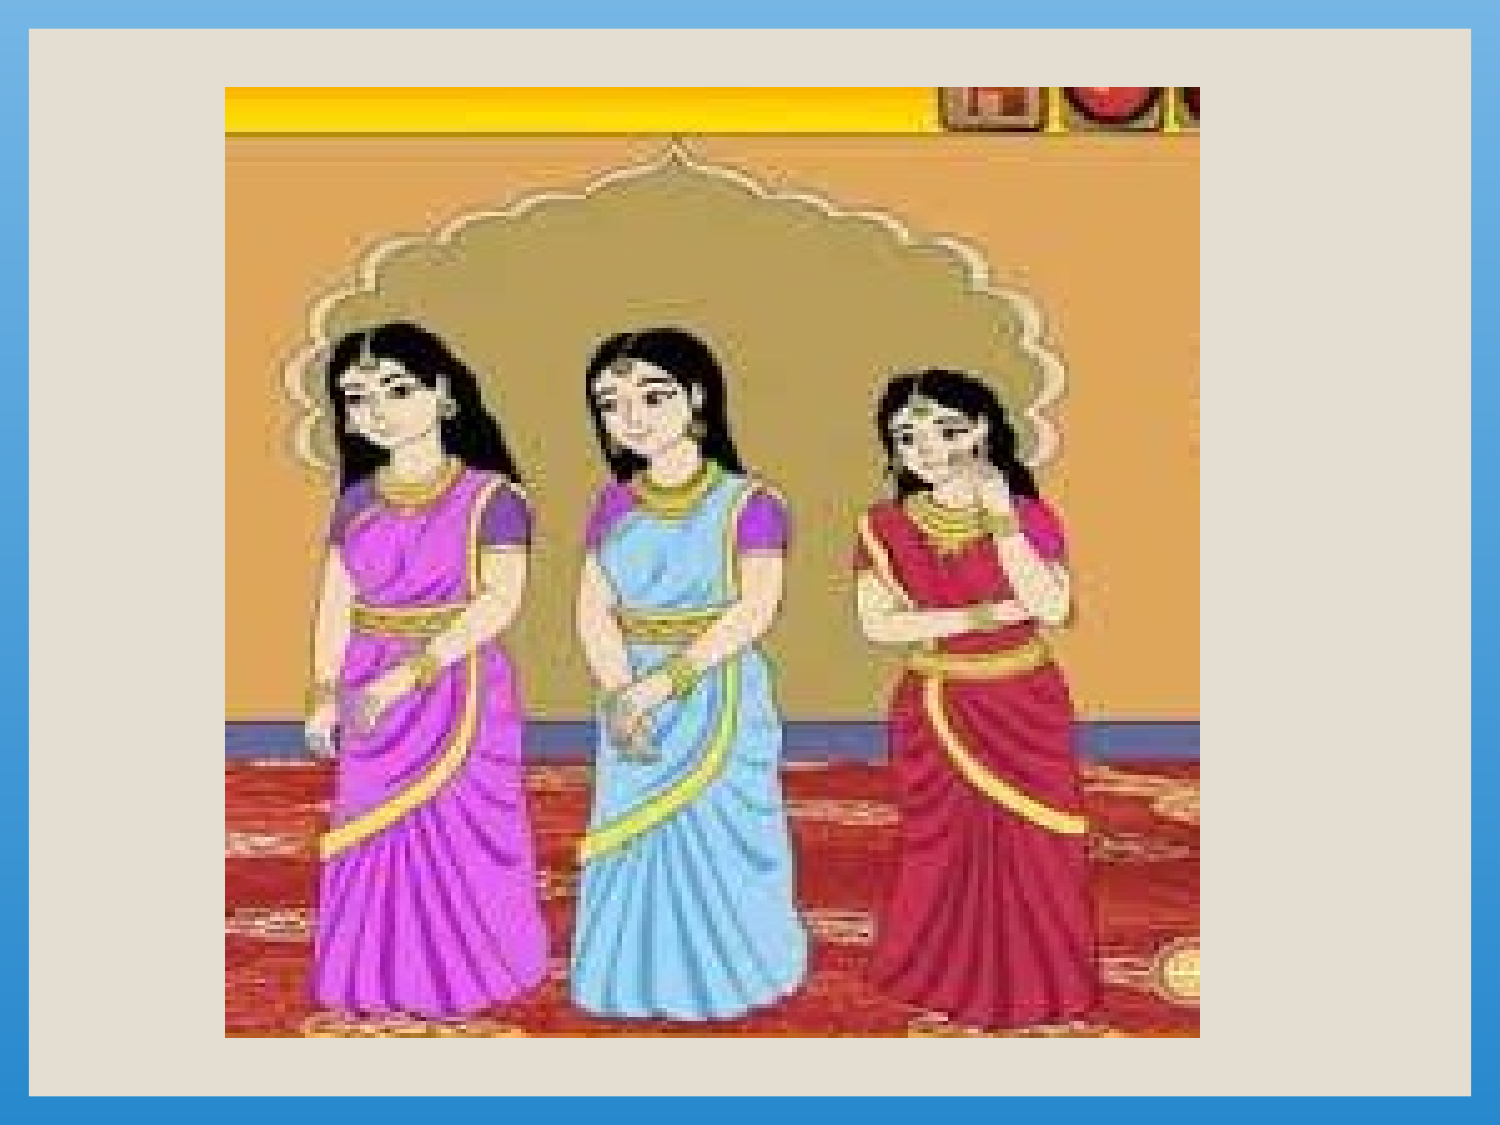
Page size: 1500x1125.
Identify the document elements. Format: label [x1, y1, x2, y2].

picture [224, 87, 1200, 1038]
